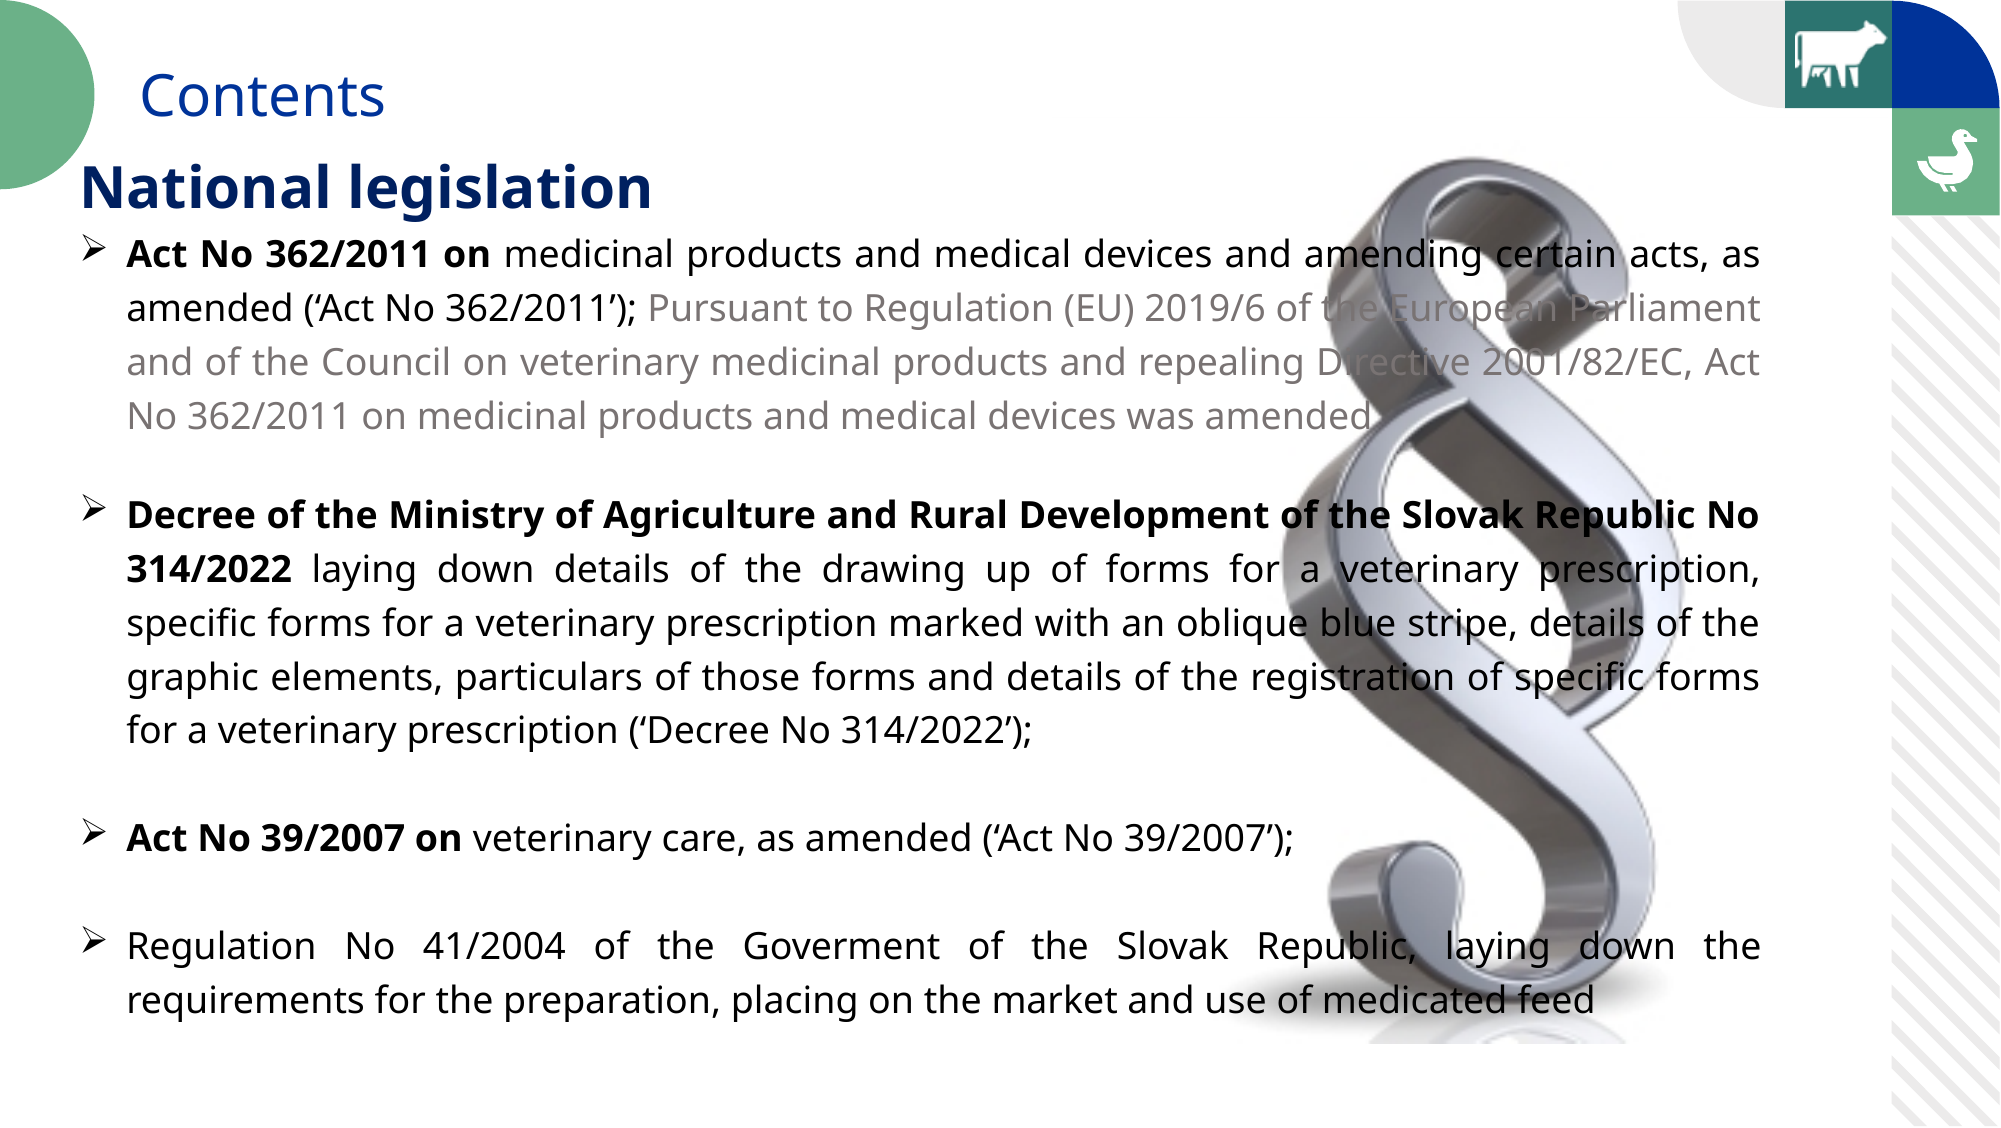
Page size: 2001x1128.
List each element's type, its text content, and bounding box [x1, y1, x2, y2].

picture [1795, 20, 1888, 88]
text_box National legislation Act No 362/2011 on medicinal products and medical devices and amending certain acts, as amended (‘Act No 362/2011’); Pursuant to Regulation (EU) 2019/6 of the European Parliament and of the Council on veterinary medicinal products and repealing Directive 2001/82/EC, Act No 362/2011 on medicinal products and medical devices was amended Decree of the Ministry of Agriculture and Rural Development of the Slovak Republic No 314/2022 laying down details of the drawing up of forms for a veterinary prescription, specific forms for a veterinary prescription marked with an oblique blue stripe, details of the graphic elements, particulars of those forms and details of the registration of specific forms for a veterinary prescription (‘Decree No 314/2022’); Act No 39/2007 on veterinary care, as amended (‘Act No 39/2007’); Regulation No 41/2004 of the Goverment of the Slovak Republic, laying down the requirements for the preparation, placing on the market and use of medicated feed [64, 129, 1777, 1083]
picture [1052, 116, 1888, 1044]
list Contents [125, 51, 1678, 129]
